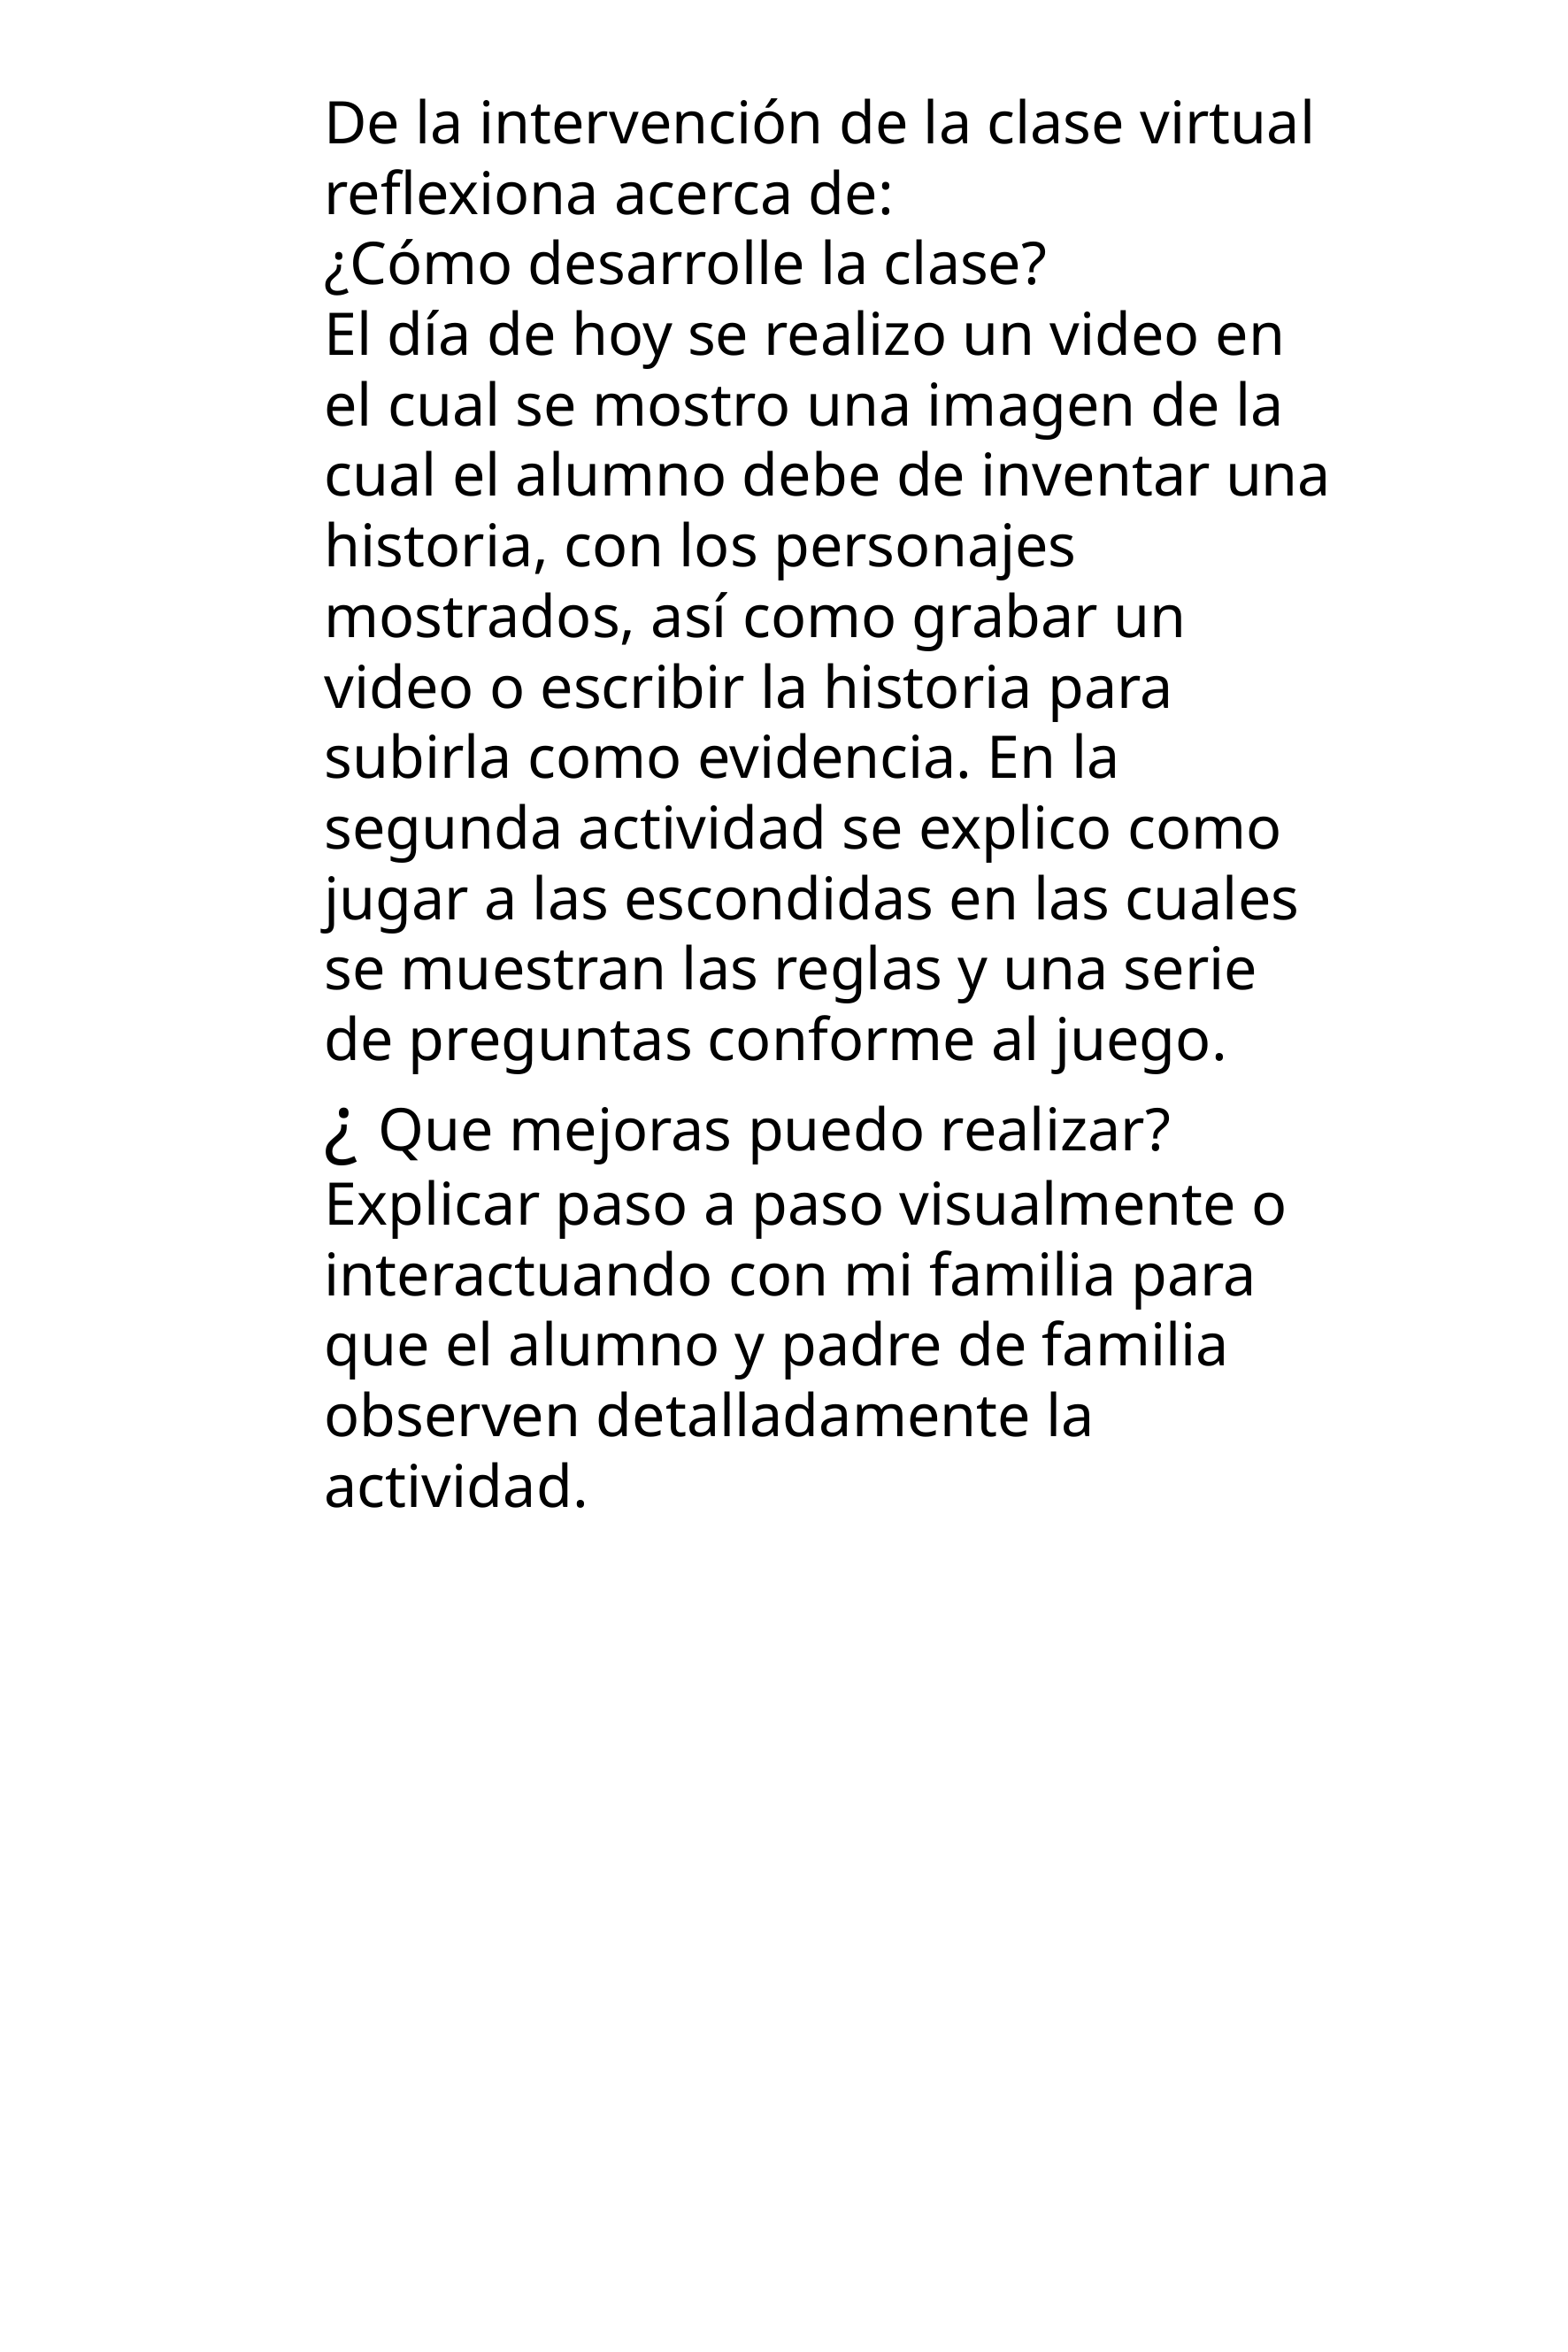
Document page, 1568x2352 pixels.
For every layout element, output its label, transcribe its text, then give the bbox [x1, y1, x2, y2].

text_box De la intervención de la clase virtual reflexiona acerca de: ¿Cómo desarrolle la clase? El día de hoy se realizo un video en el cual se mostro una imagen de la cual el alumno debe de inventar una historia, con los personajes mostrados, así como grabar un video o escribir la historia para subirla como evidencia. En la segunda actividad se explico como jugar a las escondidas en las cuales se muestran las reglas y una serie de preguntas conforme al juego. ¿ Que mejoras puedo realizar? Explicar paso a paso visualmente o interactuando con mi familia para que el alumno y padre de familia observen detalladamente la actividad. [311, 78, 1349, 1526]
